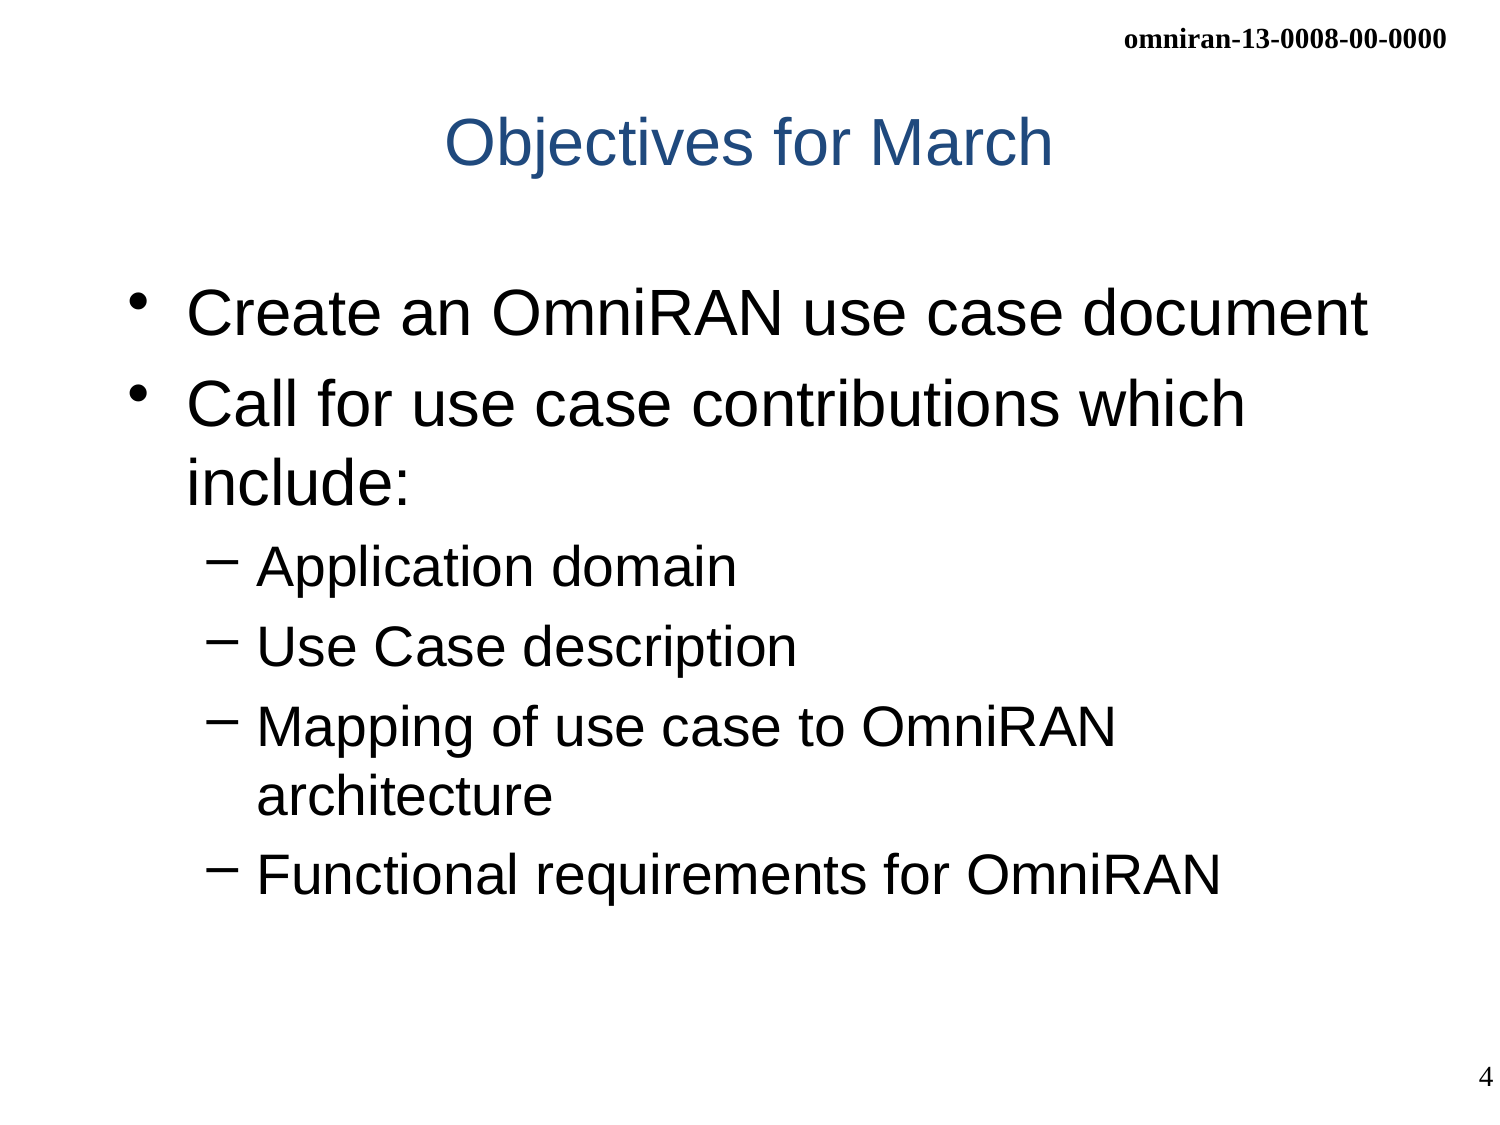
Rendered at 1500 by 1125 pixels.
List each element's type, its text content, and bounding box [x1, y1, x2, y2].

list Create an OmniRAN use case document Call for use case contributions which include: Application domain Use Case description Mapping of use case to OmniRAN architecture Functional requirements for OmniRAN [112, 262, 1388, 938]
title Objectives for March [75, 45, 1425, 233]
